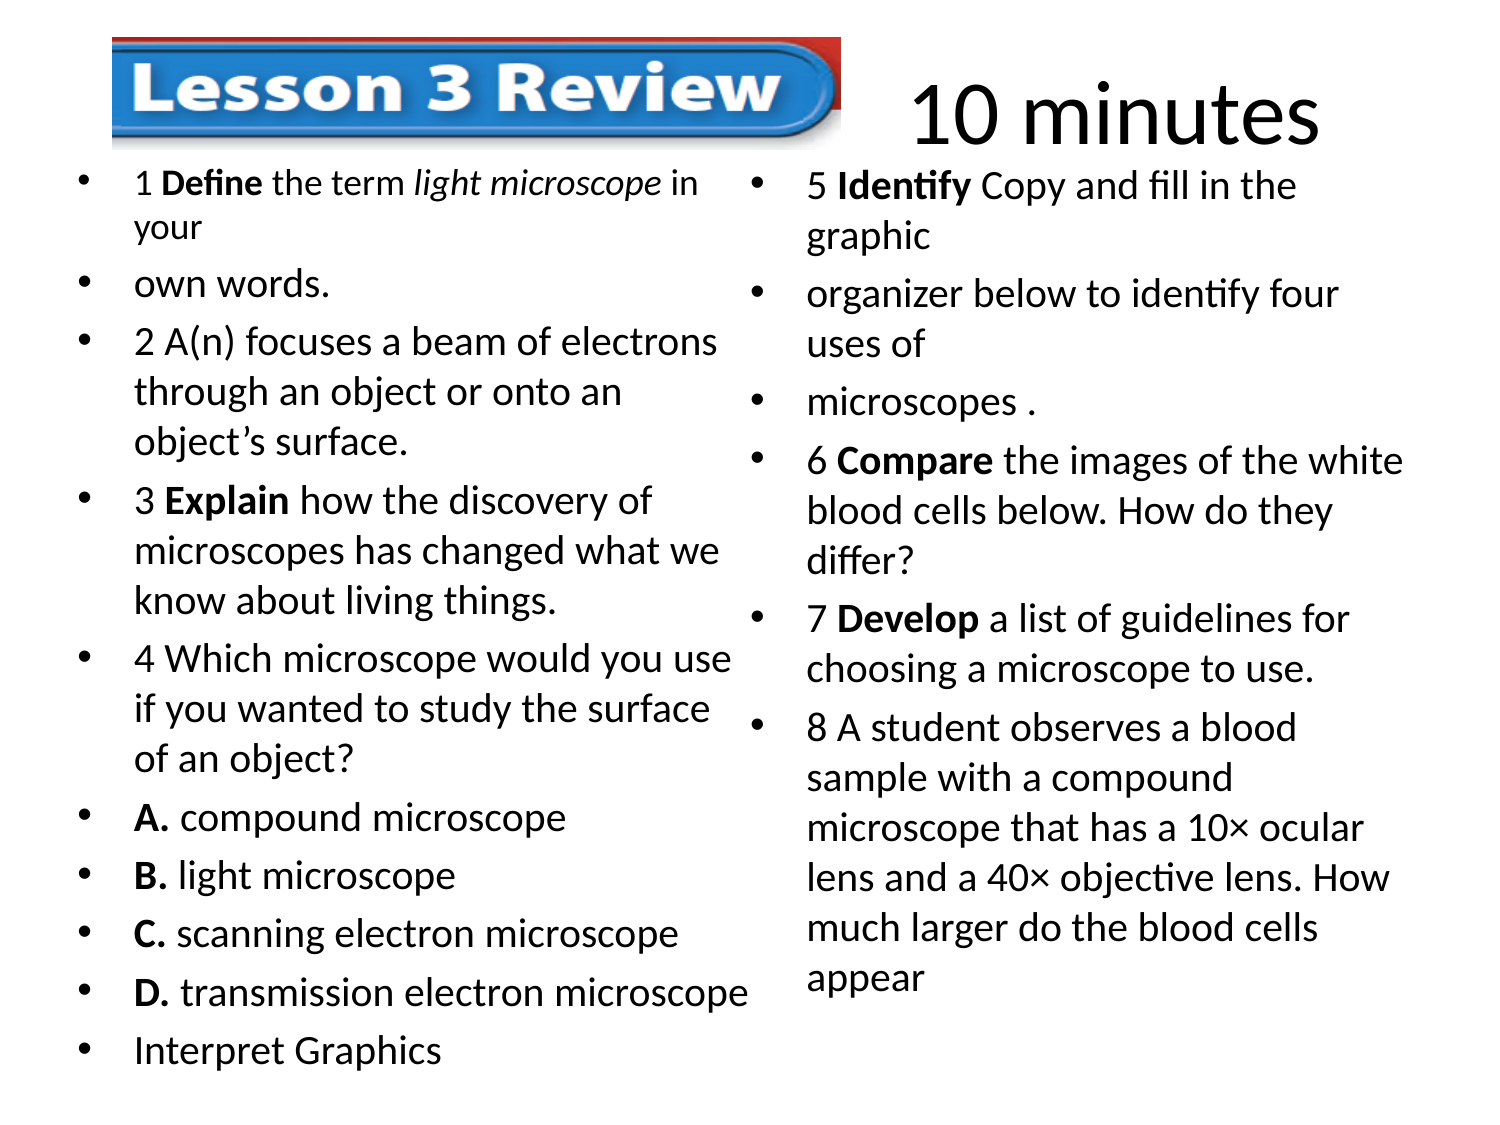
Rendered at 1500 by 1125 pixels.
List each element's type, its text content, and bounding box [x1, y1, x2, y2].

title 10 minutes [75, 14, 1425, 149]
picture [112, 37, 841, 151]
list 1 Define the term light microscope in your own words. 2 A(n) focuses a beam of electrons through an object or onto an object’s surface. 3 Explain how the discovery of microscopes has changed what we know about living things. 4 Which microscope would you use if you wanted to study the surface of an object? A. compound microscope B. light microscope C. scanning electron microscope D. transmission electron microscope Interpret Graphics 5 Identify Copy and fill in the graphic organizer below to identify four uses of microscopes . 6 Compare the images of the white blood cells below. How do they differ? 7 Develop a list of guidelines for choosing a microscope to use. 8 A student observes a blood sample with a compound microscope that has a 10× ocular lens and a 40× objective lens. How much larger do the blood cells appear [62, 149, 1438, 1088]
